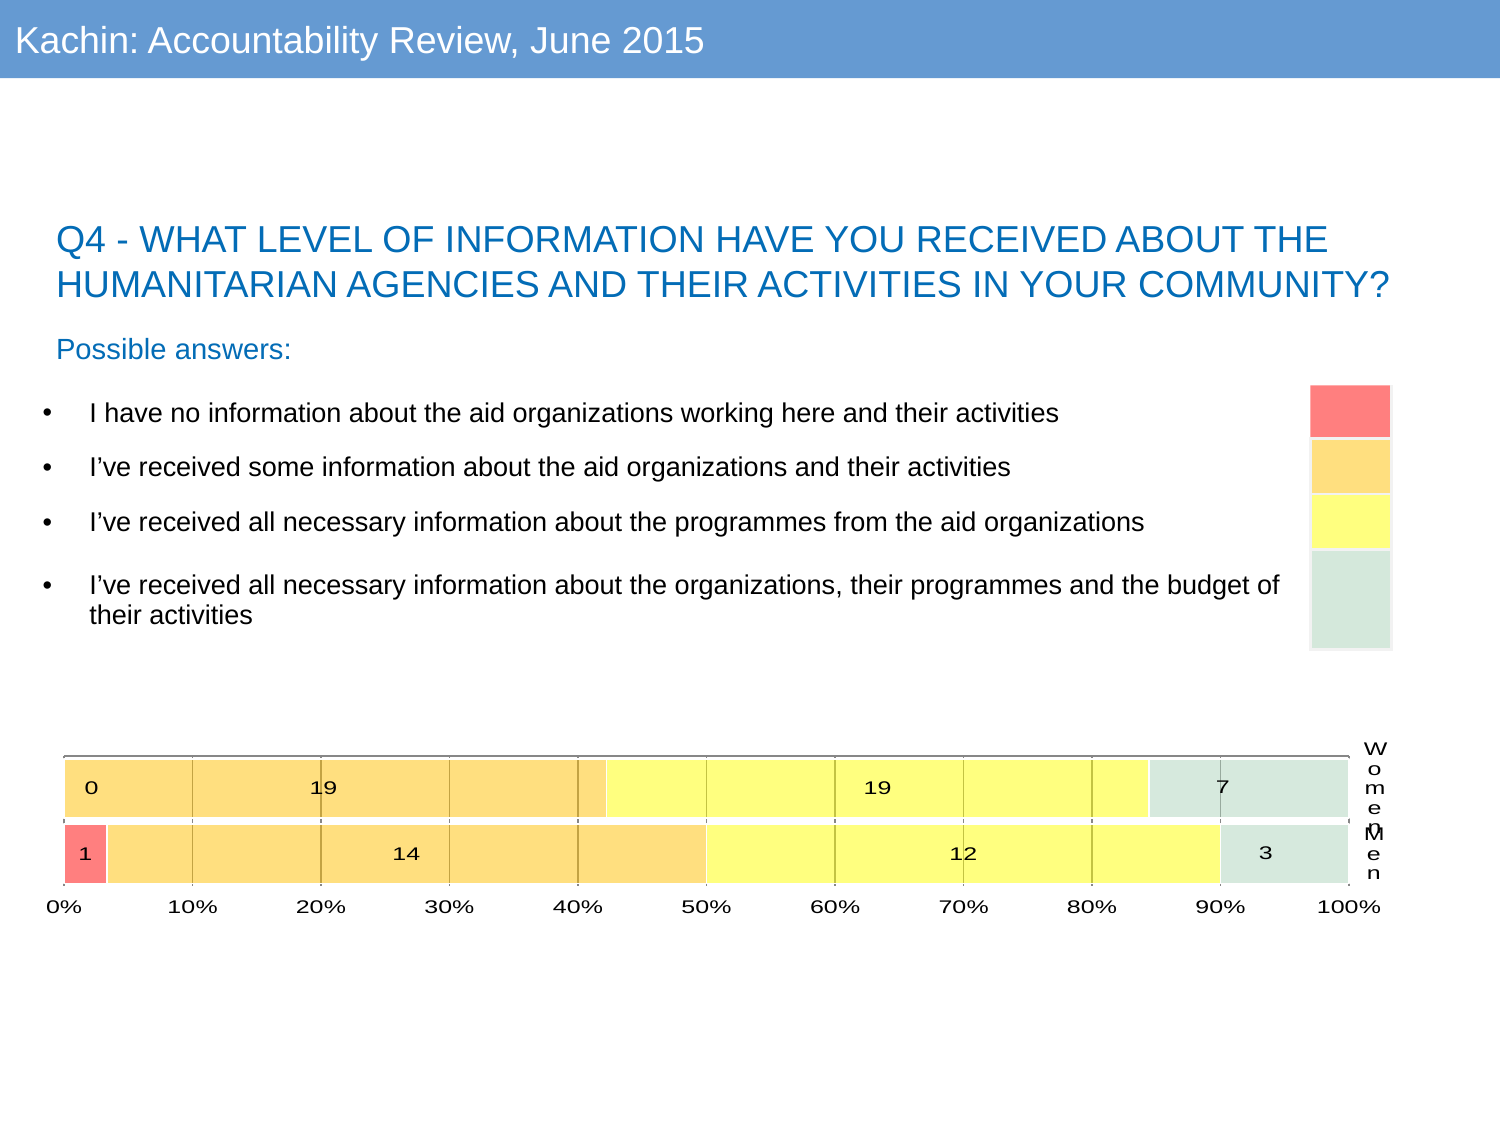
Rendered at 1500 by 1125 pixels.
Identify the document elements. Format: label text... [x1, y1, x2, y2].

text_box Kachin: Accountability Review, June 2015 [0, 0, 1500, 80]
table_cell I’ve received all necessary information about the programmes from the aid organizations [41, 494, 1309, 549]
table_cell [1312, 551, 1390, 648]
table_cell I’ve received all necessary information about the organizations, their programmes and the budget of their activities [41, 549, 1309, 649]
text_box Q4 - WHAT LEVEL OF INFORMATION HAVE YOU RECEIVED ABOUT THE HUMANITARIAN AGENCIES AND THEIR ACTIVITIES IN YOUR COMMUNITY? Possible answers: [41, 208, 1459, 373]
table_header I have no information about the aid organizations working here and their activities [41, 385, 1310, 439]
table_header [1310, 385, 1390, 437]
table_cell I’ve received some information about the aid organizations and their activities [41, 439, 1309, 494]
table_cell [1312, 495, 1390, 548]
chart [41, 739, 1459, 917]
table_cell [1312, 440, 1390, 493]
